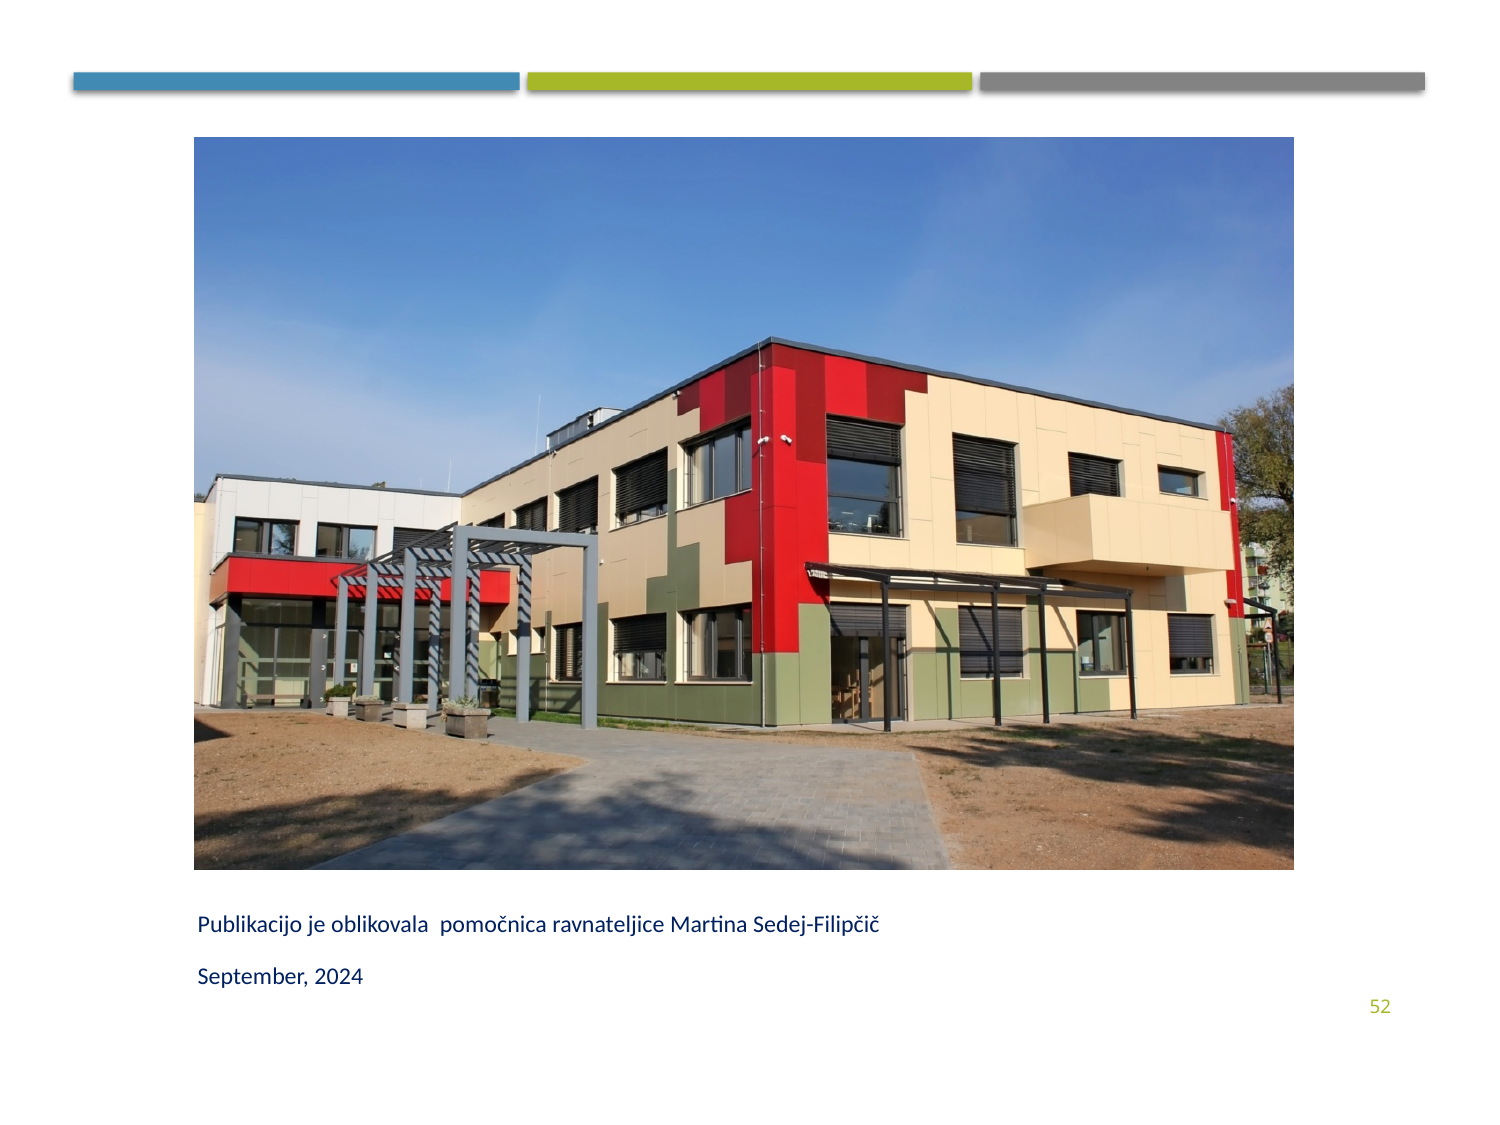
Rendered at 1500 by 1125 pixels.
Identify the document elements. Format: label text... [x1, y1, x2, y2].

text_box Publikacijo je oblikovala pomočnica ravnateljice Martina Sedej-Filipčič September, 2024 [182, 905, 1010, 999]
picture [194, 136, 1294, 870]
slide_number 52 [1279, 977, 1406, 1037]
